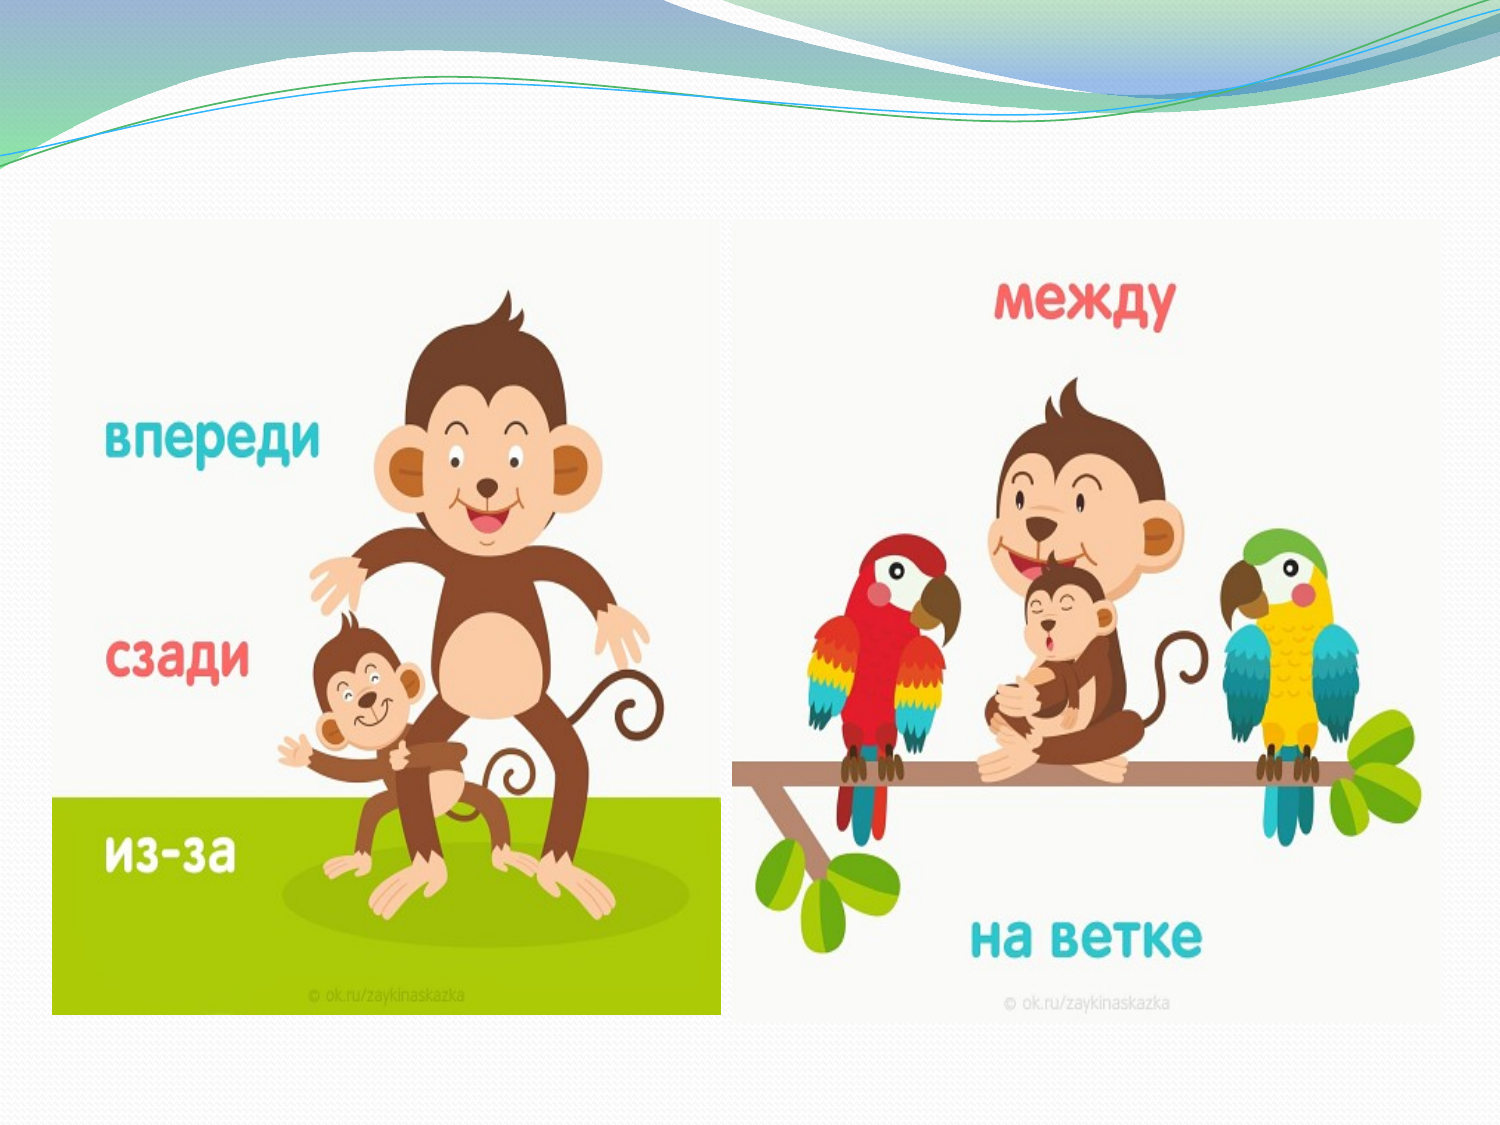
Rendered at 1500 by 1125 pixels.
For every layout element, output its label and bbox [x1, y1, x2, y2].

picture [732, 219, 1442, 1024]
picture [52, 219, 721, 1016]
